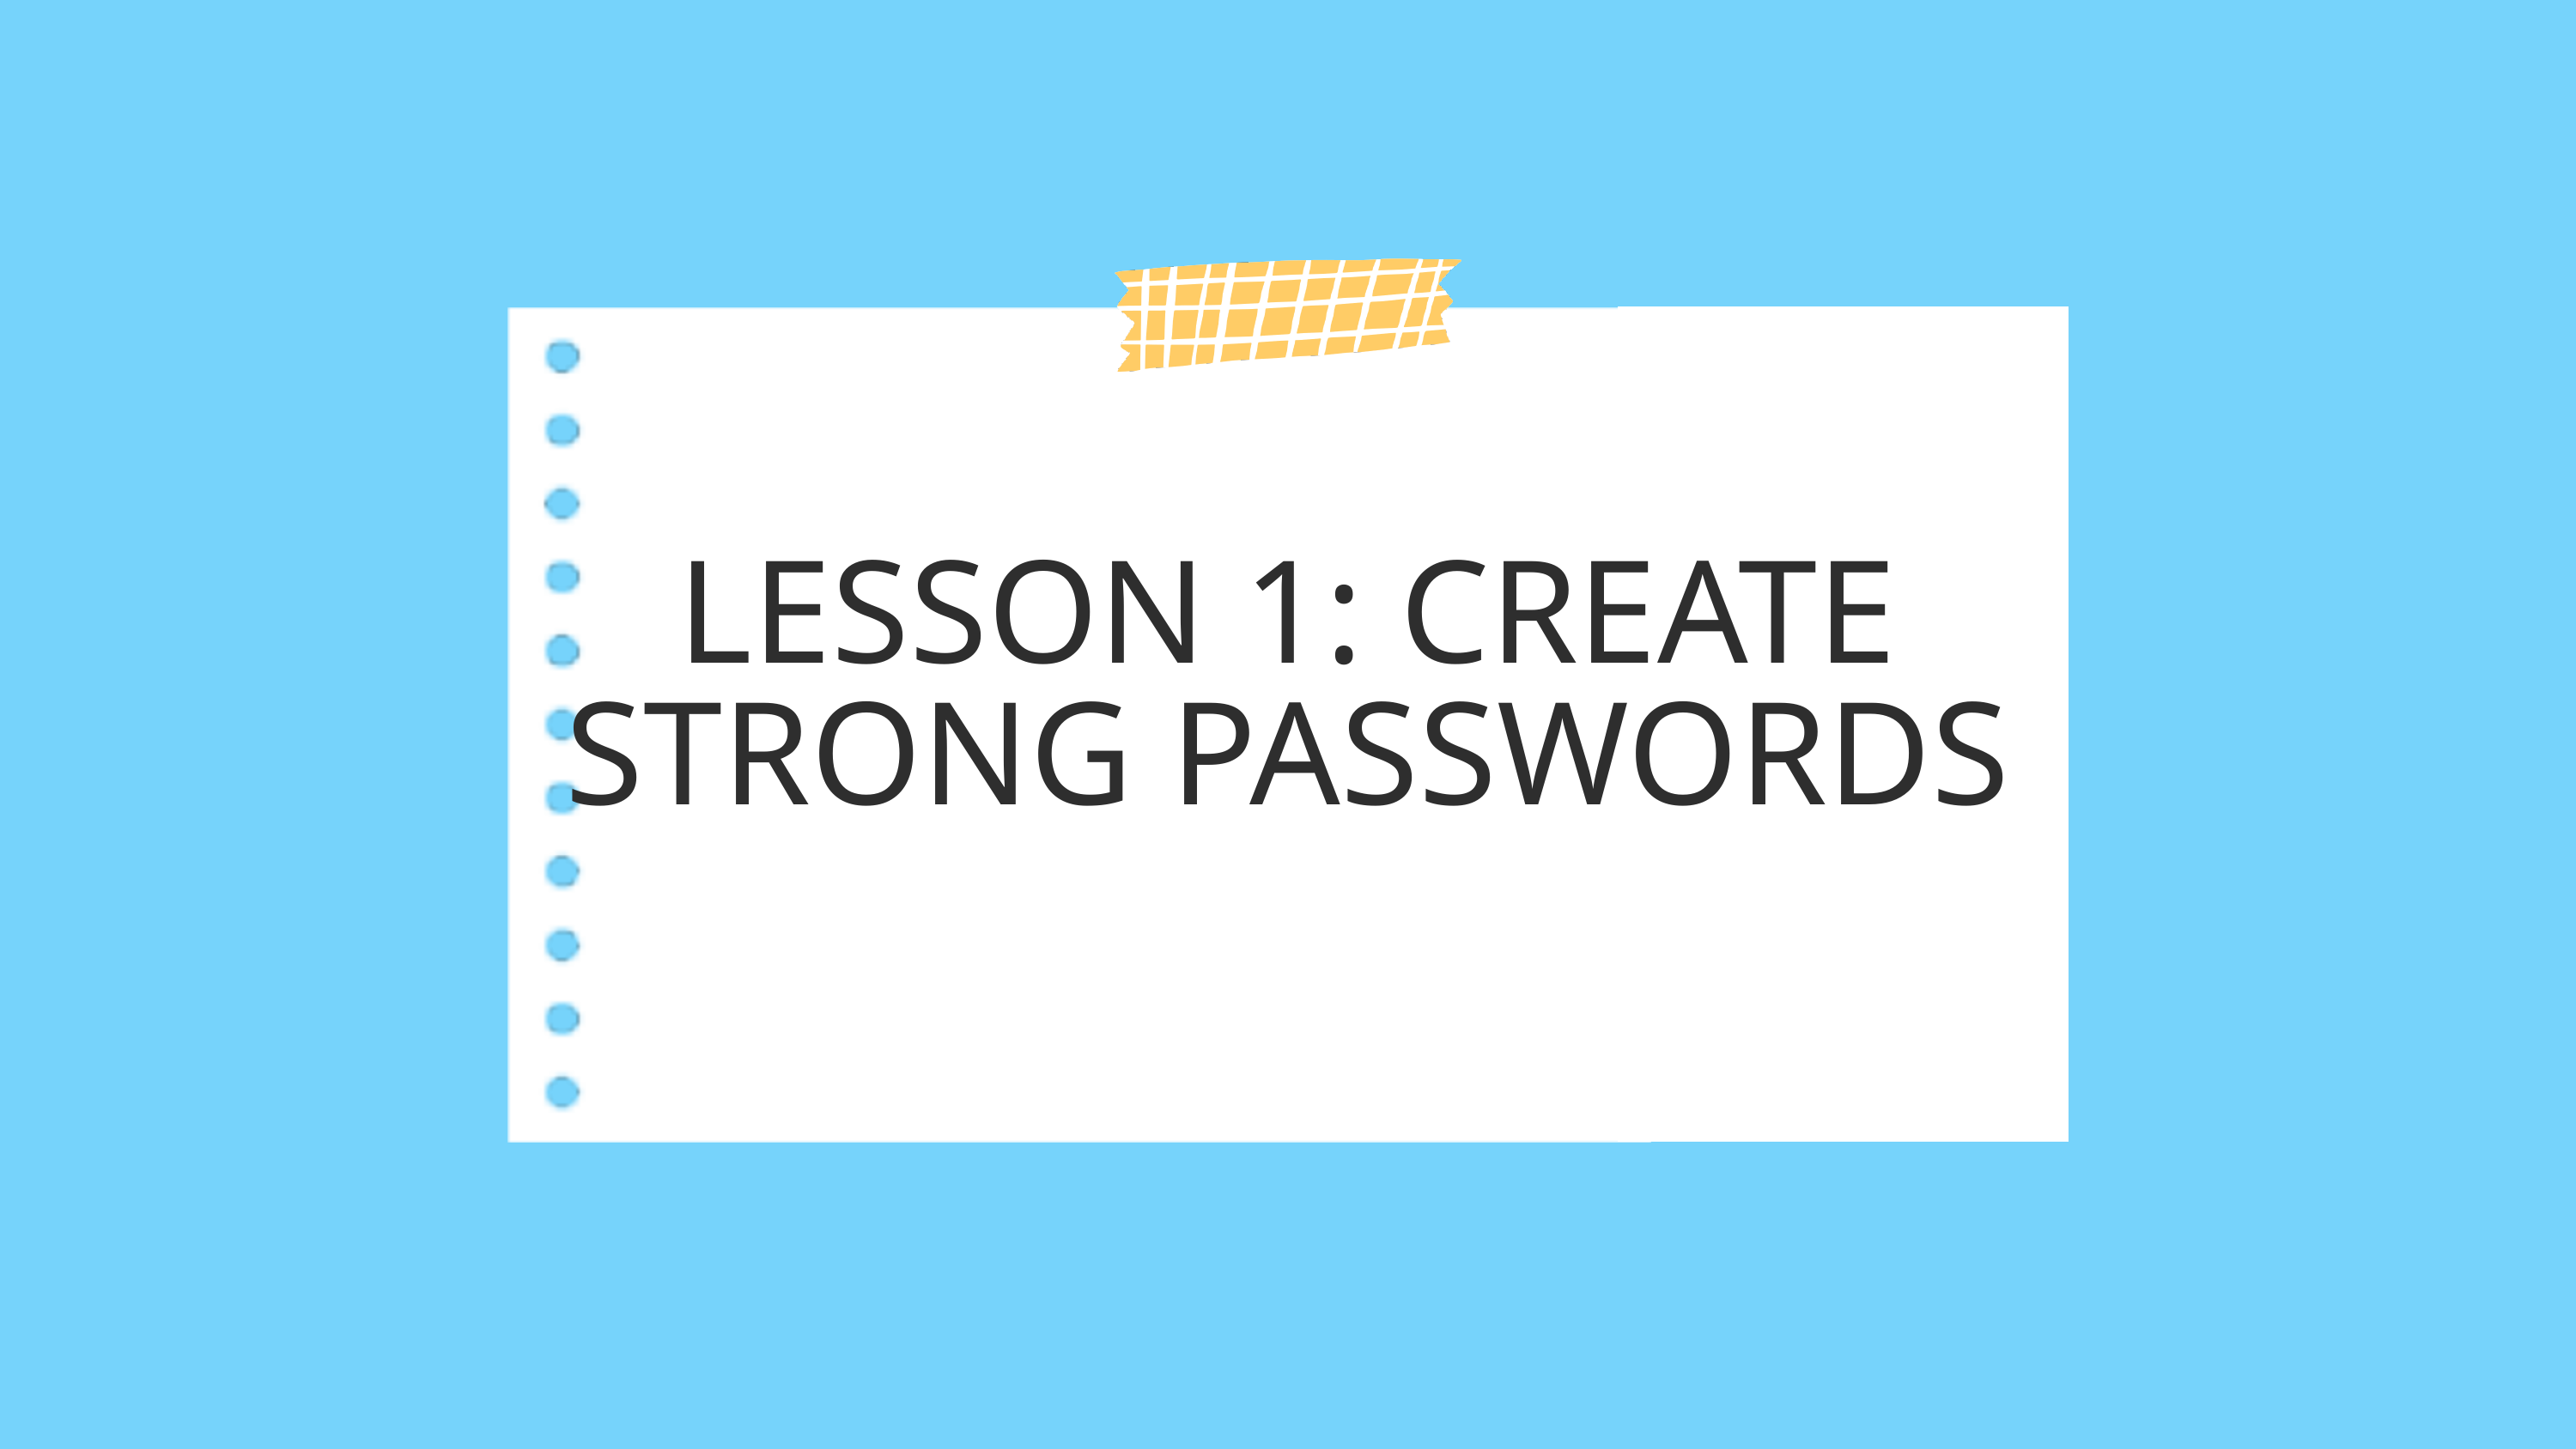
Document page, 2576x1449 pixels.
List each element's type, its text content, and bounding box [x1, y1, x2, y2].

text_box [1617, 306, 2069, 1143]
picture [510, 153, 1617, 1296]
text_box LESSON 1: CREATE STRONG PASSWORDS [1502, 549, 1613, 834]
text_box LESSON 1: CREATE STRONG PASSWORDS [557, 549, 655, 834]
